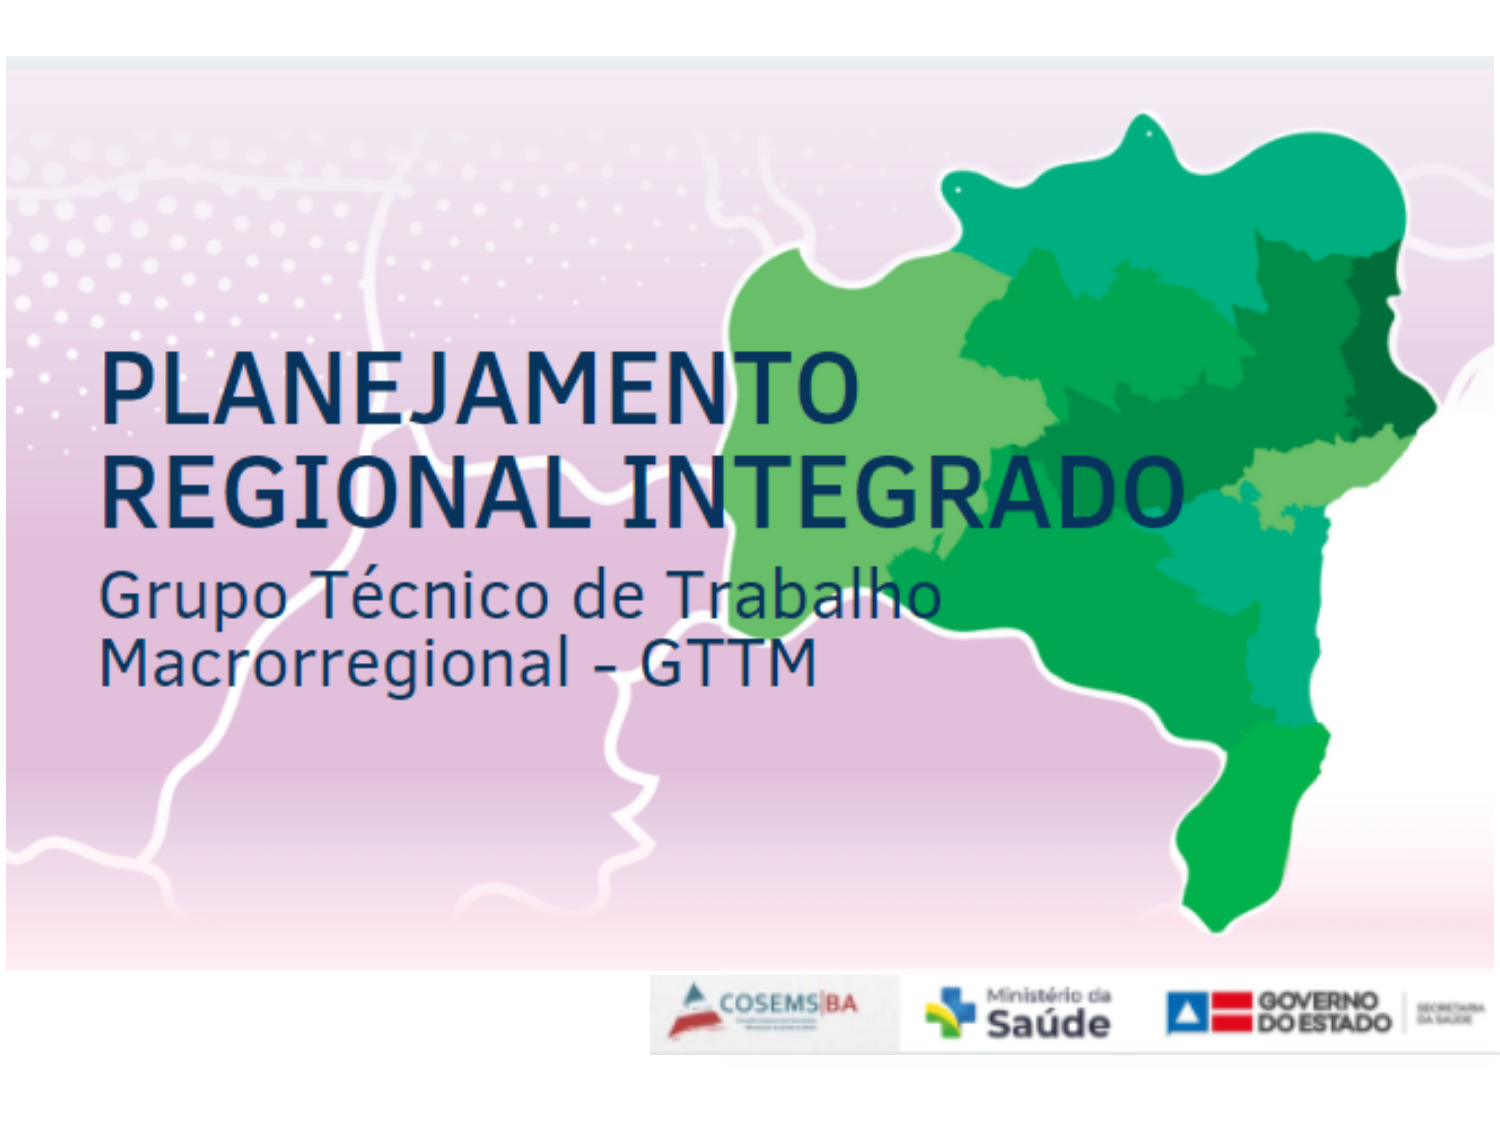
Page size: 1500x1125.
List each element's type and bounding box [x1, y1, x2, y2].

picture [5, 56, 1500, 1069]
